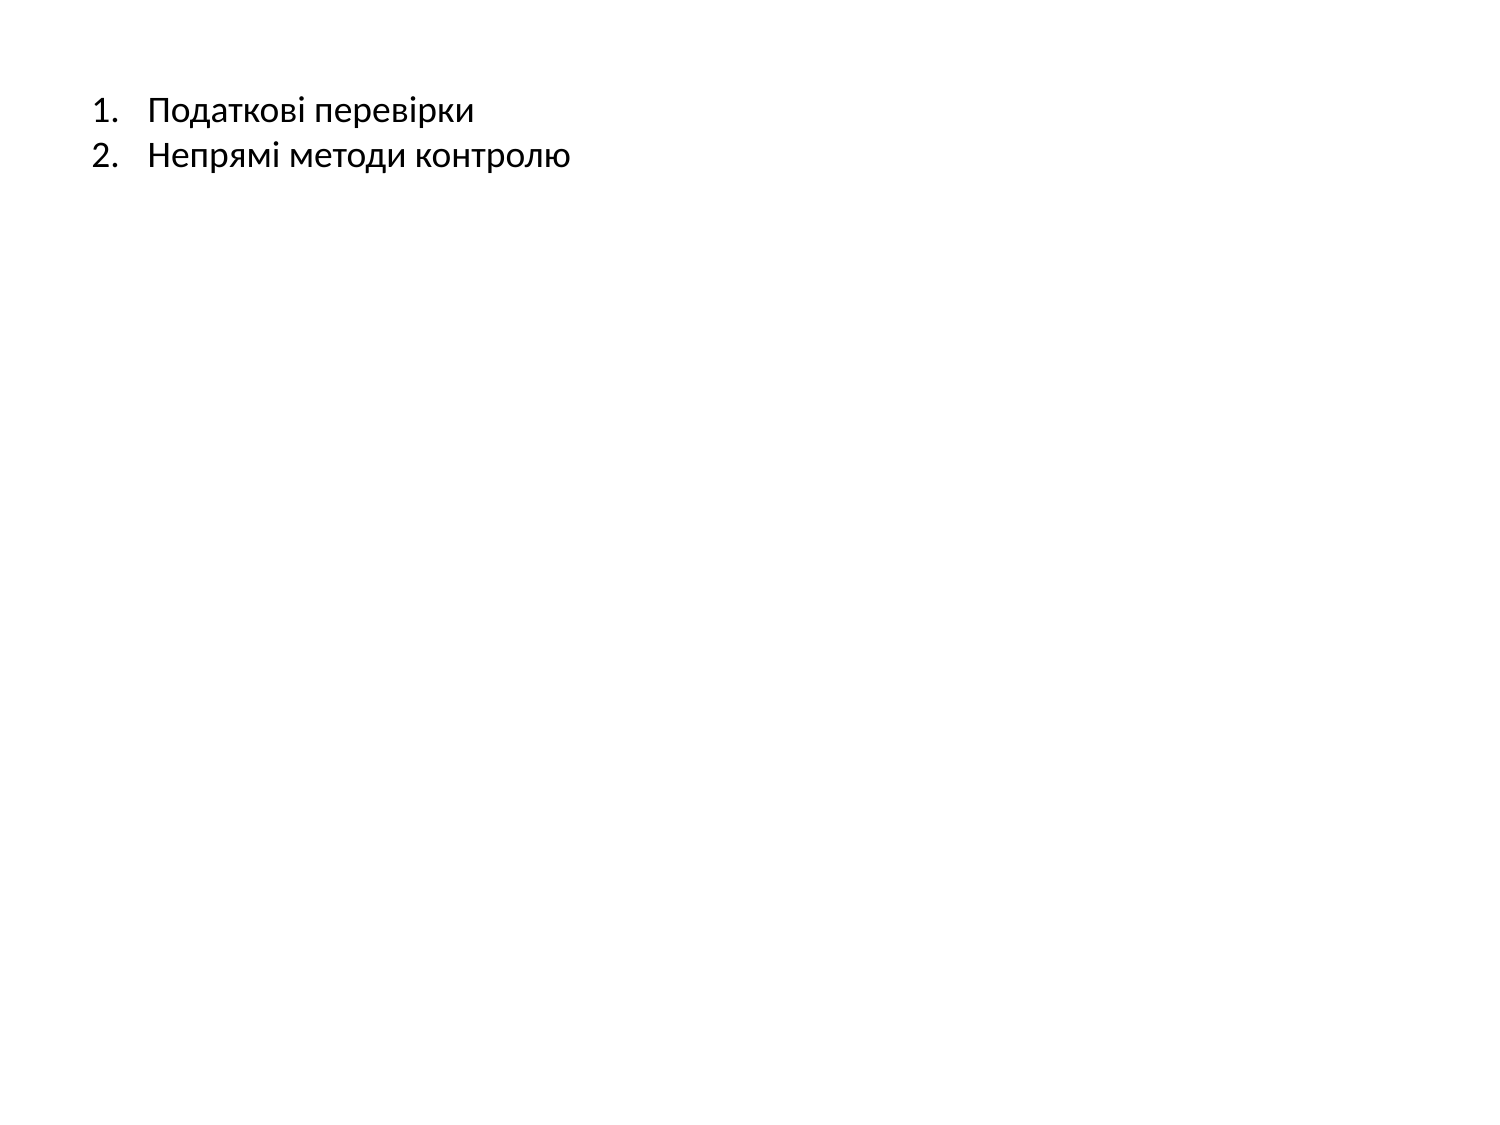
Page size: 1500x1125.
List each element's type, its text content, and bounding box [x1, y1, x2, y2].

text_box Податкові перевірки Непрямі методи контролю [76, 78, 1412, 183]
